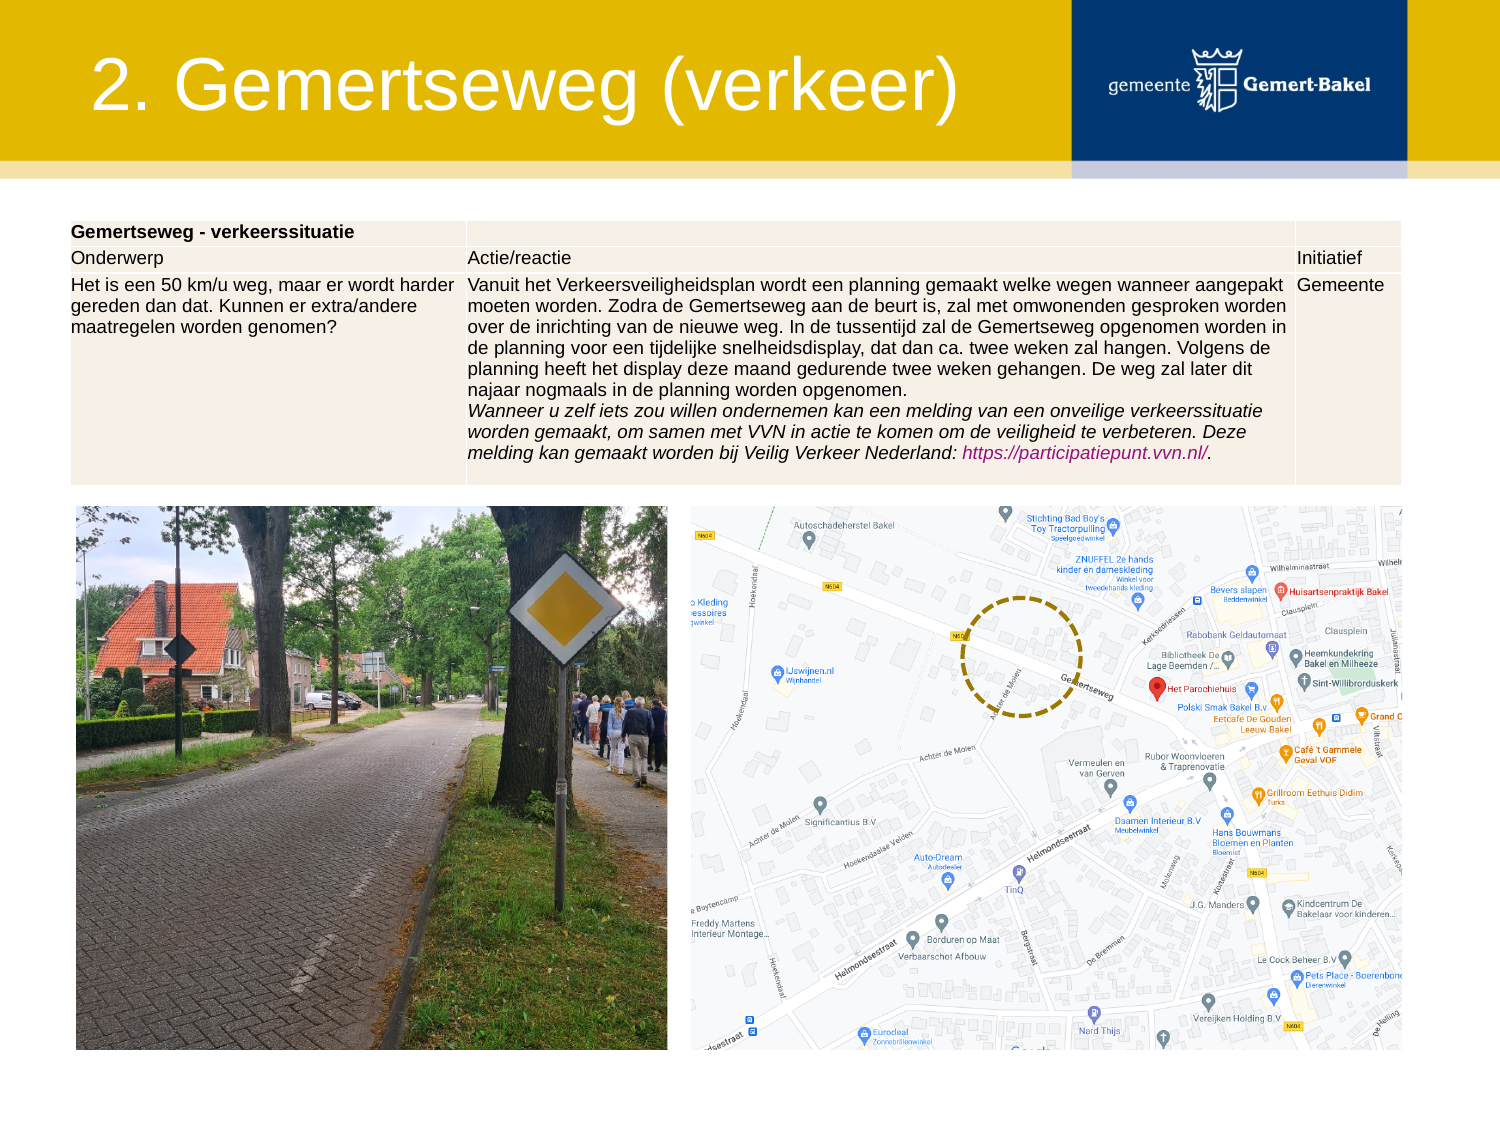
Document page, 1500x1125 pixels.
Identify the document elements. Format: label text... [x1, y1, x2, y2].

table_cell Vanuit het Verkeersveiligheidsplan wordt een planning gemaakt welke wegen wanneer aangepakt moeten worden. Zodra de Gemertseweg aan de beurt is, zal met omwonenden gesproken worden over de inrichting van de nieuwe weg. In de tussentijd zal de Gemertseweg opgenomen worden in de planning voor een tijdelijke snelheidsdisplay, dat dan ca. twee weken zal hangen. Volgens de planning heeft het display deze maand gedurende twee weken gehangen. De weg zal later dit najaar nogmaals in de planning worden opgenomen. Wanneer u zelf iets zou willen ondernemen kan een melding van een onveilige verkeerssituatie worden gemaakt, om samen met VVN in actie te komen om de veiligheid te verbeteren. Deze melding kan gemaakt worden bij Veilig Verkeer Nederland: https://participatiepunt.vvn.nl/. [467, 274, 1295, 485]
picture [690, 506, 1403, 1051]
table_cell Actie/reactie [467, 247, 1295, 272]
table_cell Onderwerp [71, 247, 466, 272]
table_cell Gemeente [1296, 274, 1401, 485]
table_cell Het is een 50 km/u weg, maar er wordt harder gereden dan dat. Kunnen er extra/andere maatregelen worden genomen? [71, 274, 466, 485]
table_header Gemertseweg - verkeerssituatie [71, 221, 466, 246]
picture [0, 0, 1500, 179]
table_header [467, 221, 1295, 246]
table_cell Initiatief [1296, 247, 1401, 272]
table_header [1296, 221, 1401, 246]
picture [76, 481, 668, 1075]
title 2. Gemertseweg (verkeer) [75, 6, 999, 155]
